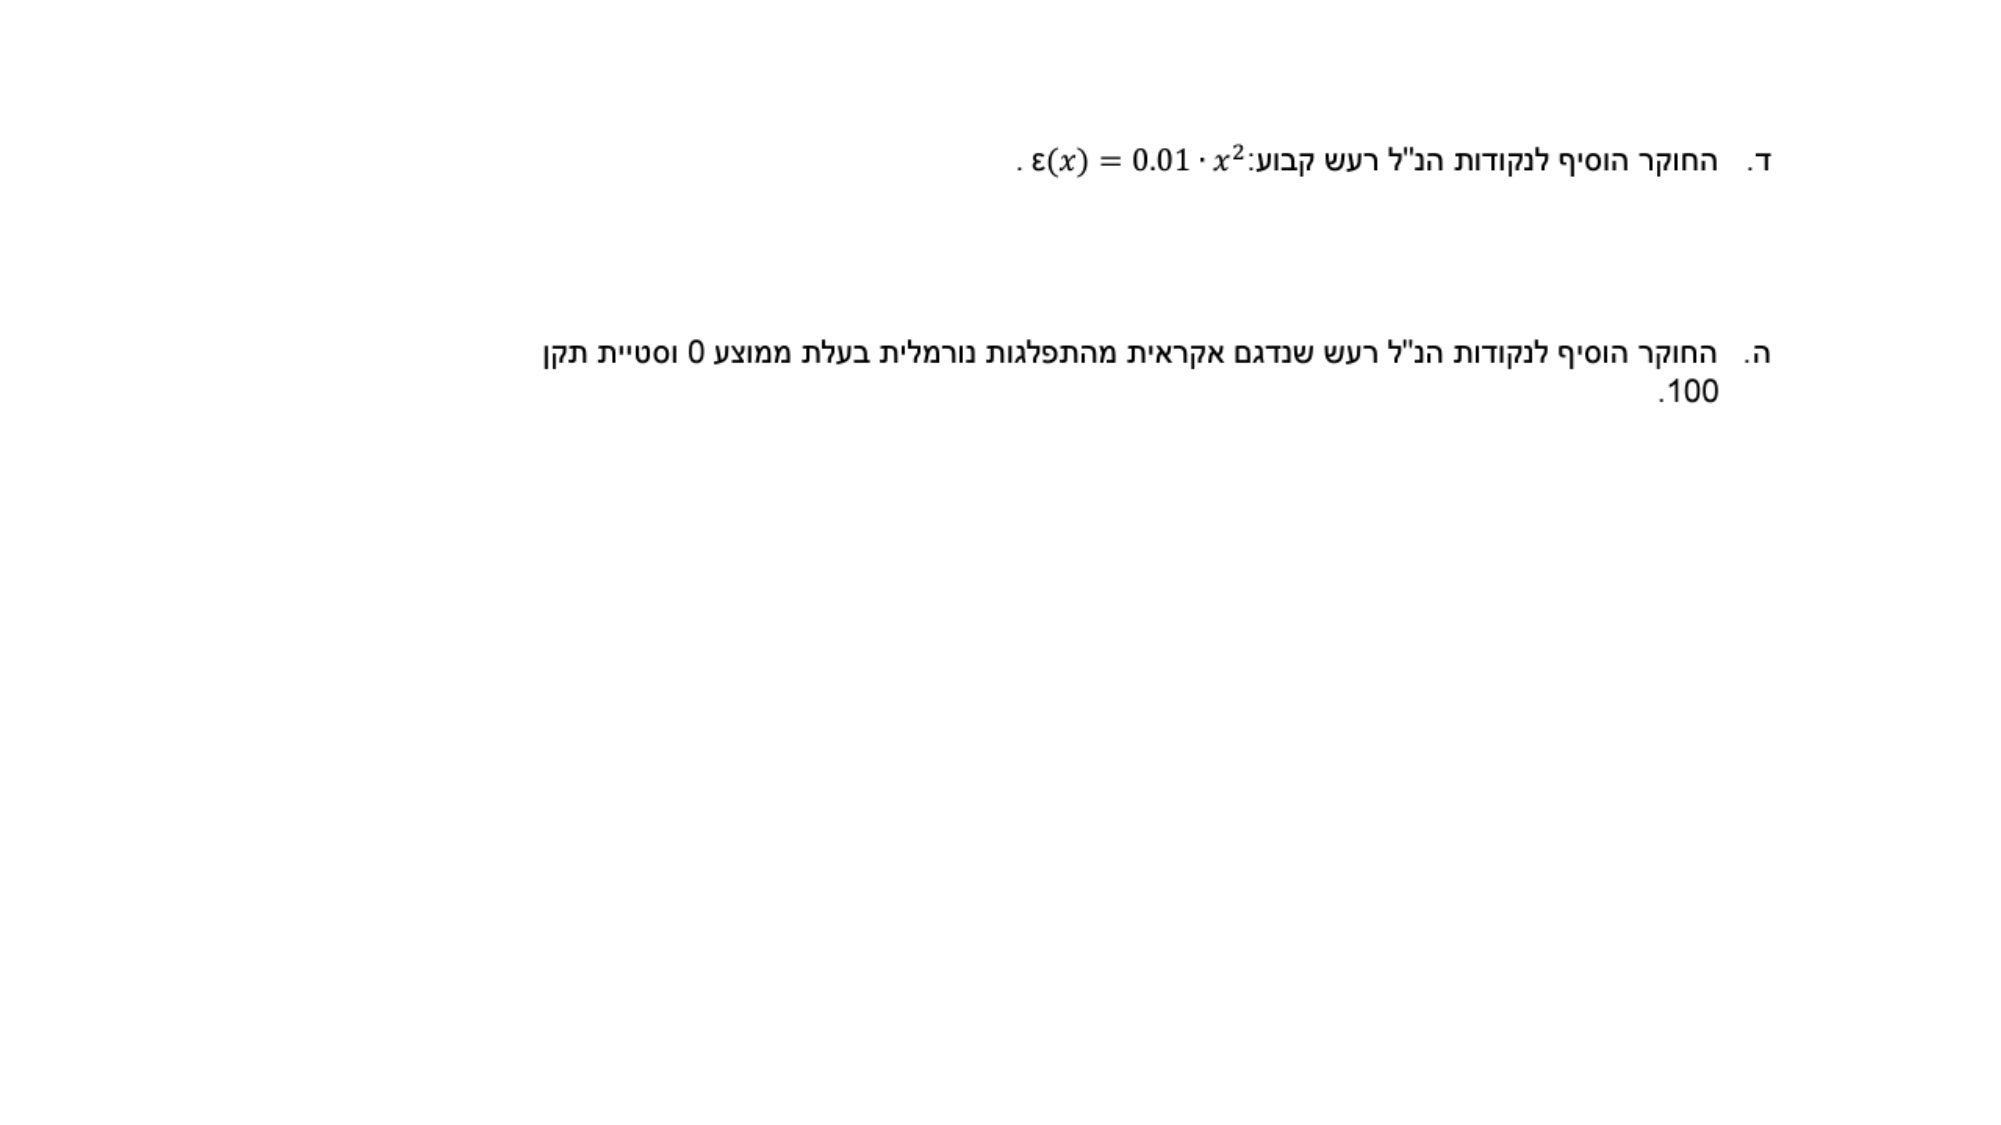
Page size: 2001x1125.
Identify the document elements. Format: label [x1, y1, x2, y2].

picture [464, 83, 1828, 518]
